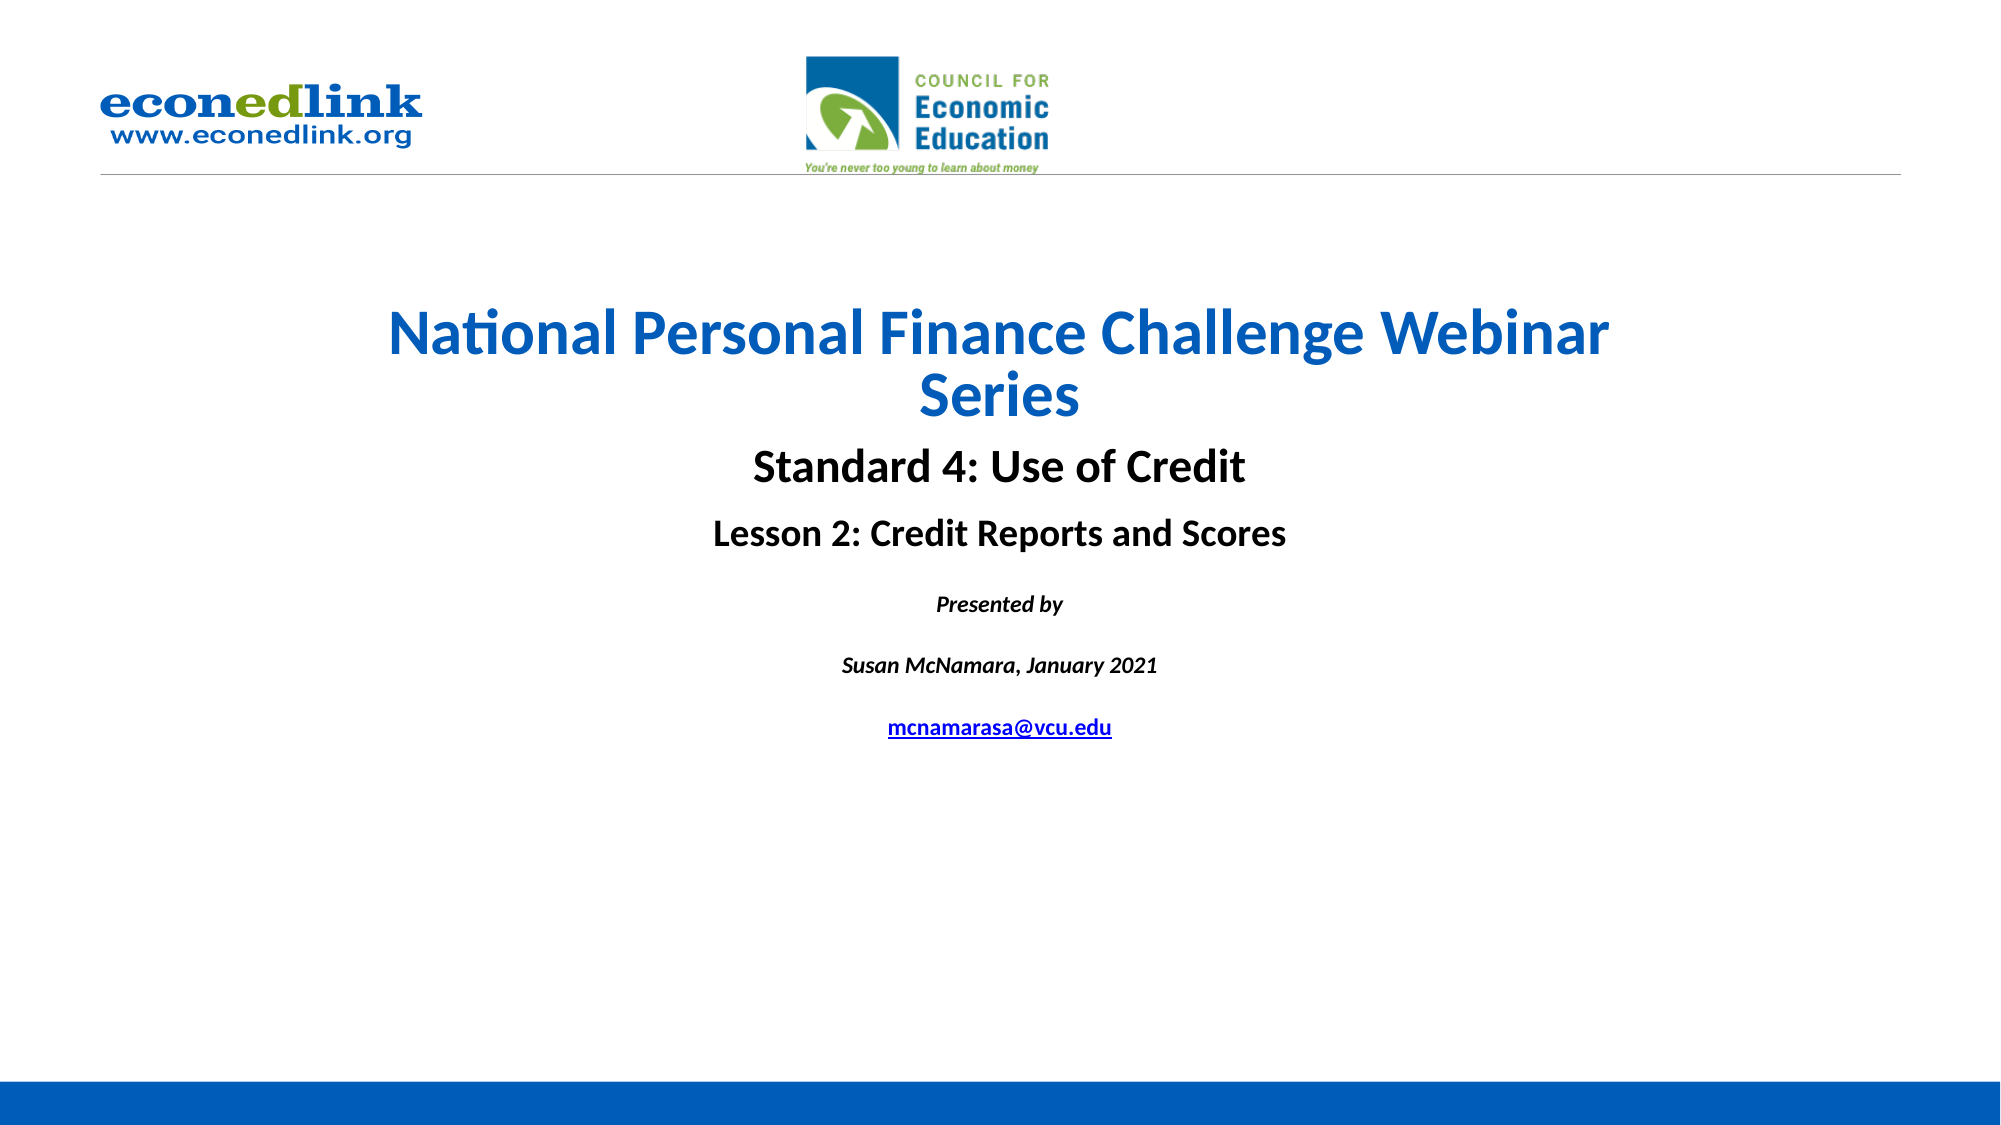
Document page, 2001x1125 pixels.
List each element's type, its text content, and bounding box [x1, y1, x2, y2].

title National Personal Finance Challenge Webinar Series Standard 4: Use of Credit Lesson 2: Credit Reports and Scores Presented by Susan McNamara, January 2021 mcnamarasa@vcu.edu [362, 174, 1638, 872]
picture [0, 0, 2001, 1125]
